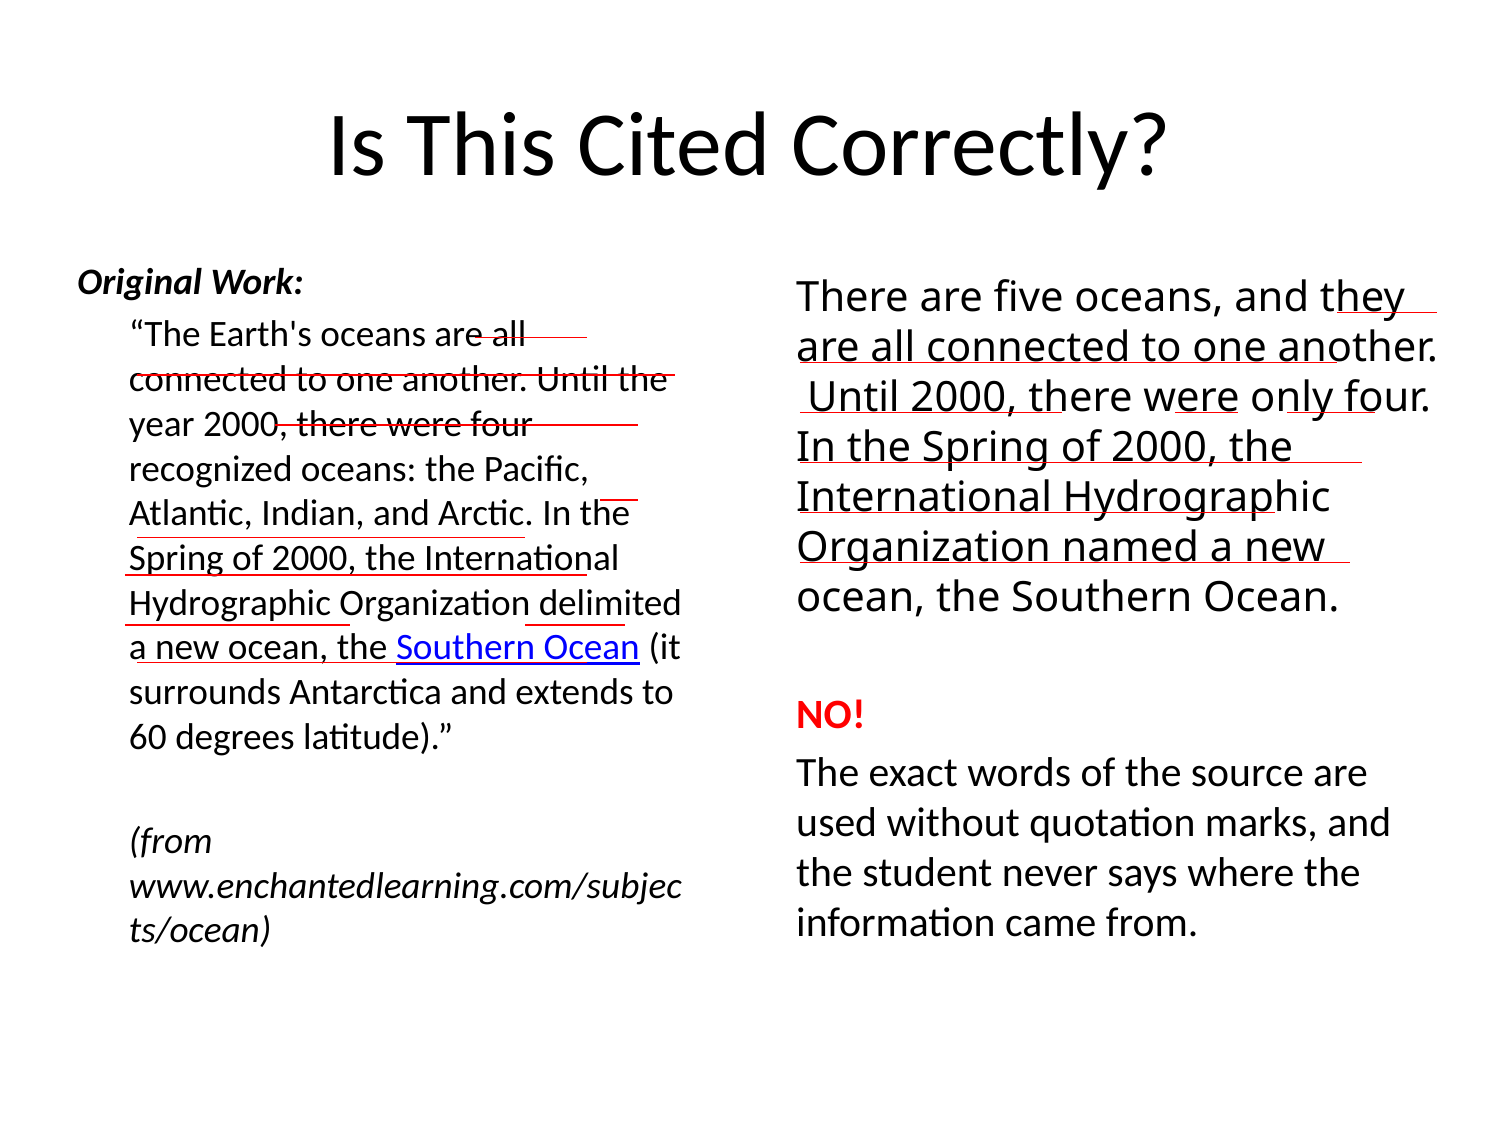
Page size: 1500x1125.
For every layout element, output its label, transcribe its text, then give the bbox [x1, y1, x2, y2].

list There are five oceans, and they are all connected to one another. Until 2000, there were only four. In the Spring of 2000, the International Hydrographic Organization named a new ocean, the Southern Ocean. NO! The exact words of the source are used without quotation marks, and the student never says where the information came from. [725, 262, 1463, 1005]
title Is This Cited Correctly? [75, 45, 1425, 233]
list Original Work: “The Earth's oceans are all connected to one another. Until the year 2000, there were four recognized oceans: the Pacific, Atlantic, Indian, and Arctic. In the Spring of 2000, the International Hydrographic Organization delimited a new ocean, the Southern Ocean (it surrounds Antarctica and extends to 60 degrees latitude).” (from www.enchantedlearning.com/subjects/ocean) [62, 249, 700, 993]
